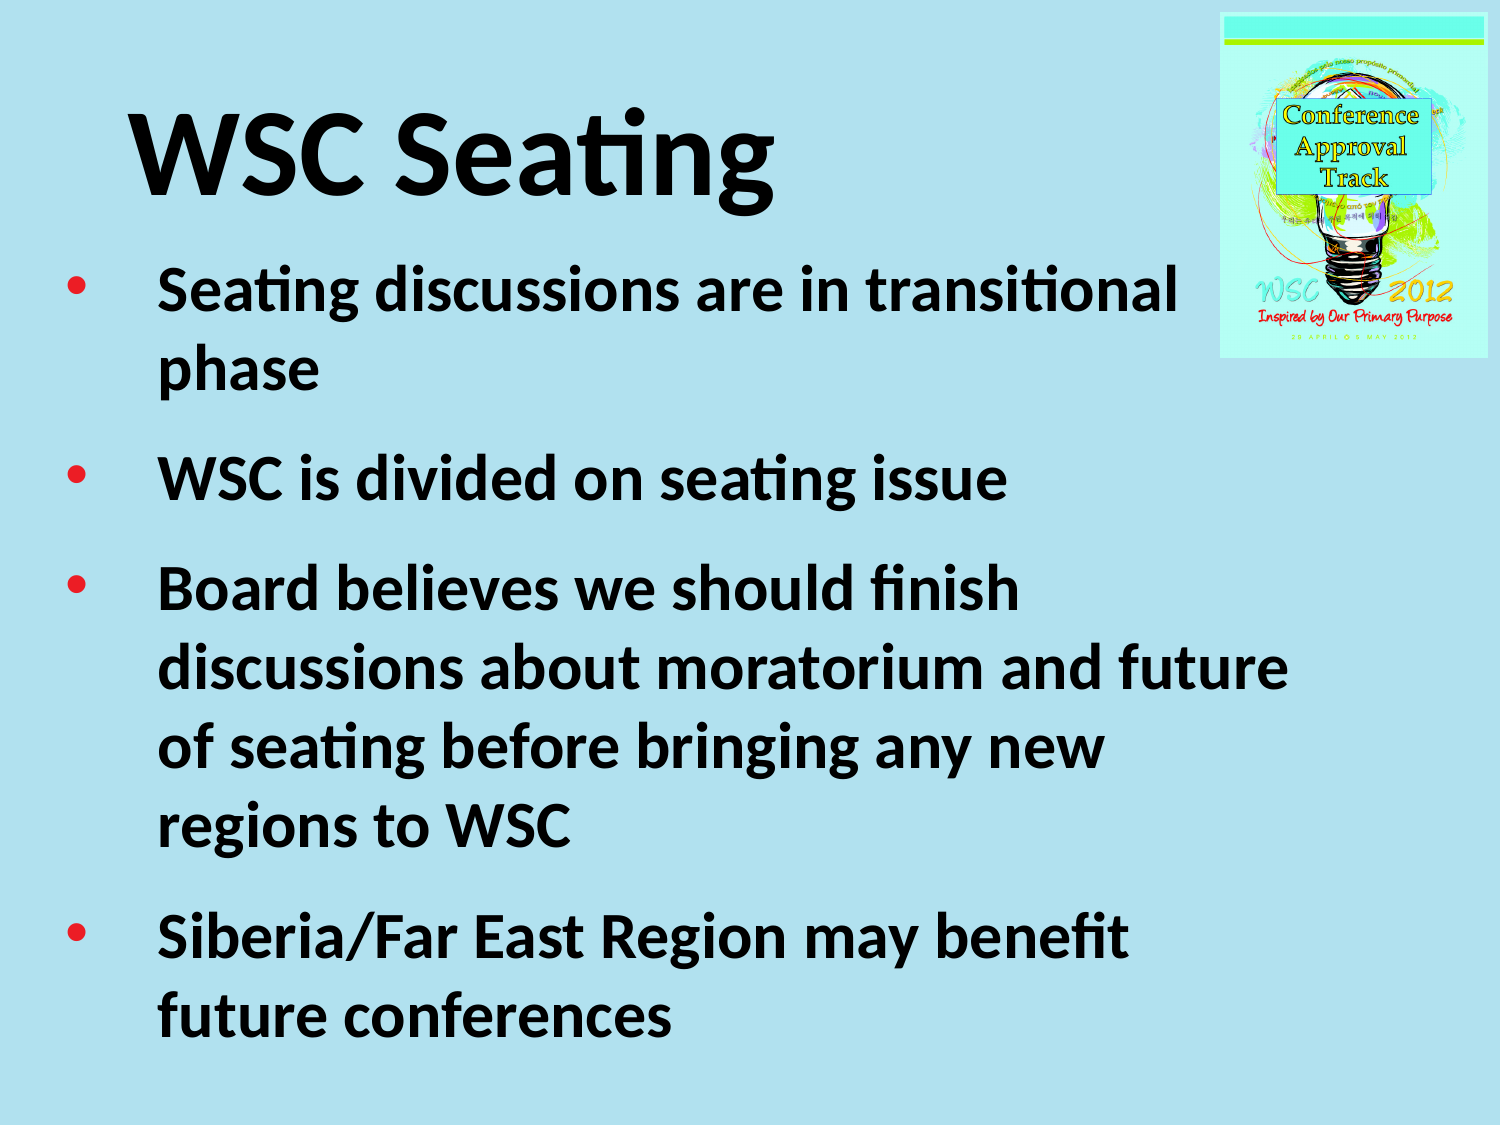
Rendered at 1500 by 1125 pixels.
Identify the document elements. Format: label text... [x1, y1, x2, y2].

subtitle Seating discussions are in transitional phase WSC is divided on seating issue Board believes we should finish discussions about moratorium and future of seating before bringing any new regions to WSC Siberia/Far East Region may benefit future conferences [50, 237, 1313, 1063]
picture [1220, 12, 1488, 358]
title WSC Seating [112, 24, 1215, 237]
